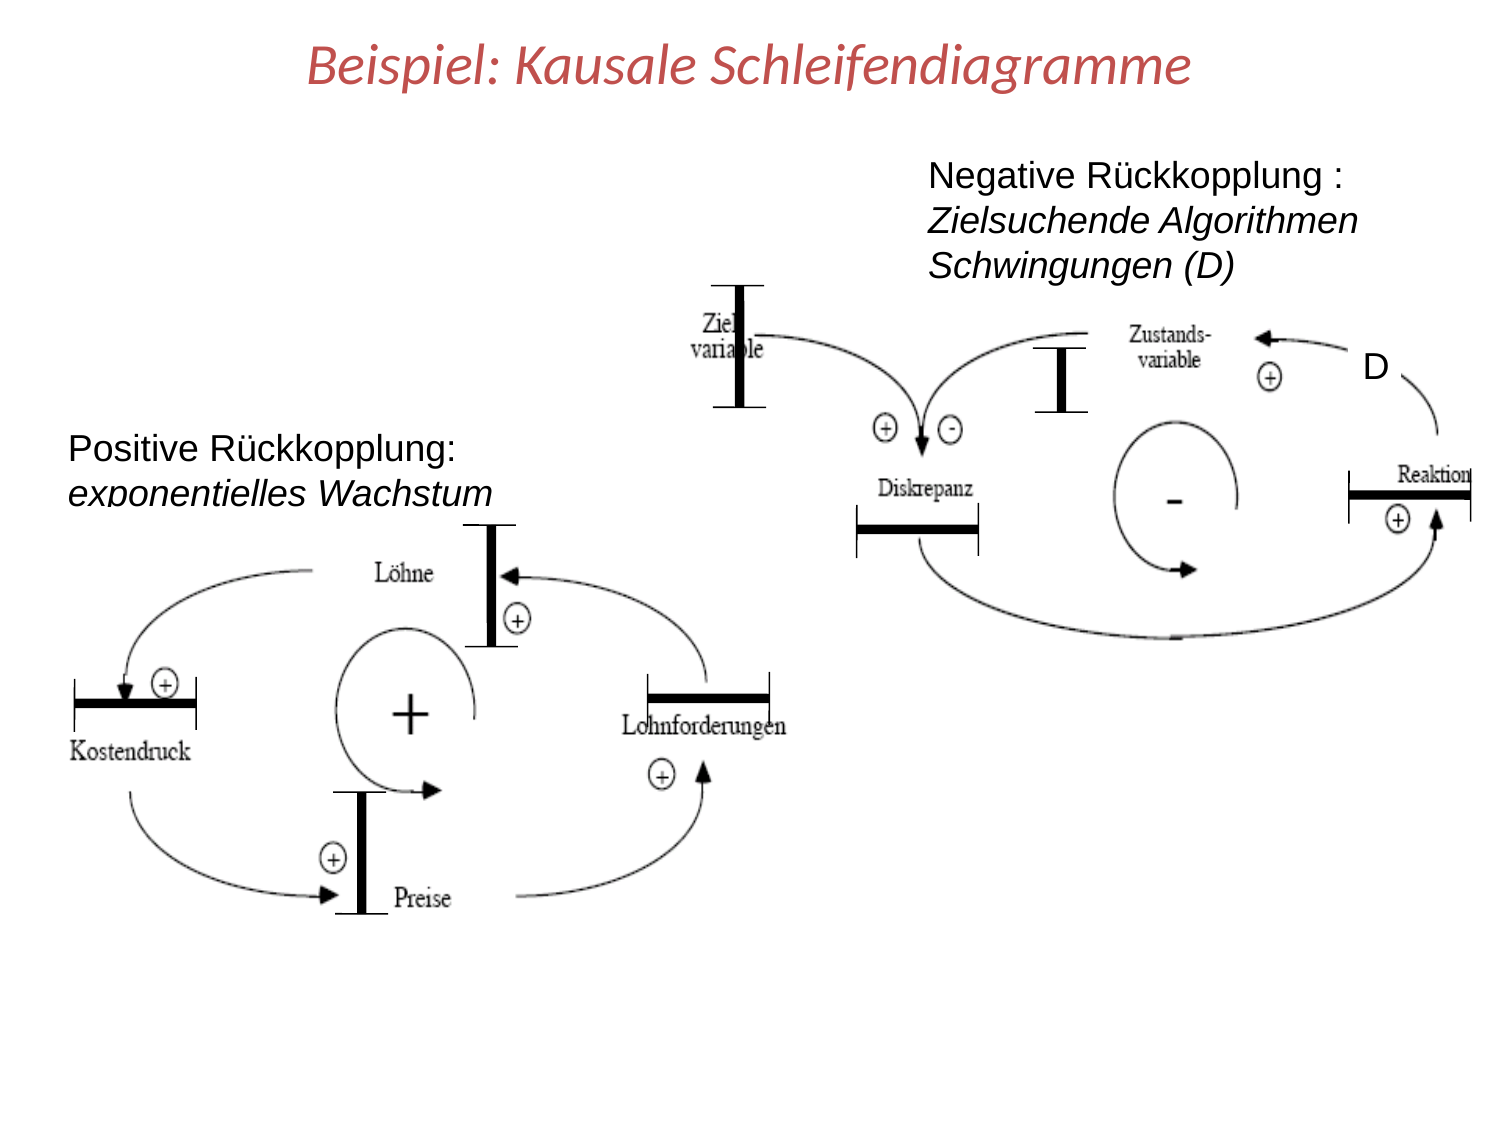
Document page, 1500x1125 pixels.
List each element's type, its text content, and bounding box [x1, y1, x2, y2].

picture [49, 296, 1476, 924]
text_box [1382, 434, 1438, 558]
title Beispiel: Kausale Schleifendiagramme [111, 0, 1388, 124]
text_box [710, 285, 767, 408]
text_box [1032, 347, 1089, 413]
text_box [107, 643, 164, 766]
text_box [332, 791, 389, 915]
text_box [889, 469, 946, 592]
text_box Negative Rückkopplung : Zielsuchende Algorithmen Schwingungen (D) [913, 143, 1398, 294]
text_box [680, 638, 737, 761]
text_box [462, 524, 519, 648]
text_box Positive Rückkopplung: exponentielles Wachstum [53, 416, 538, 506]
